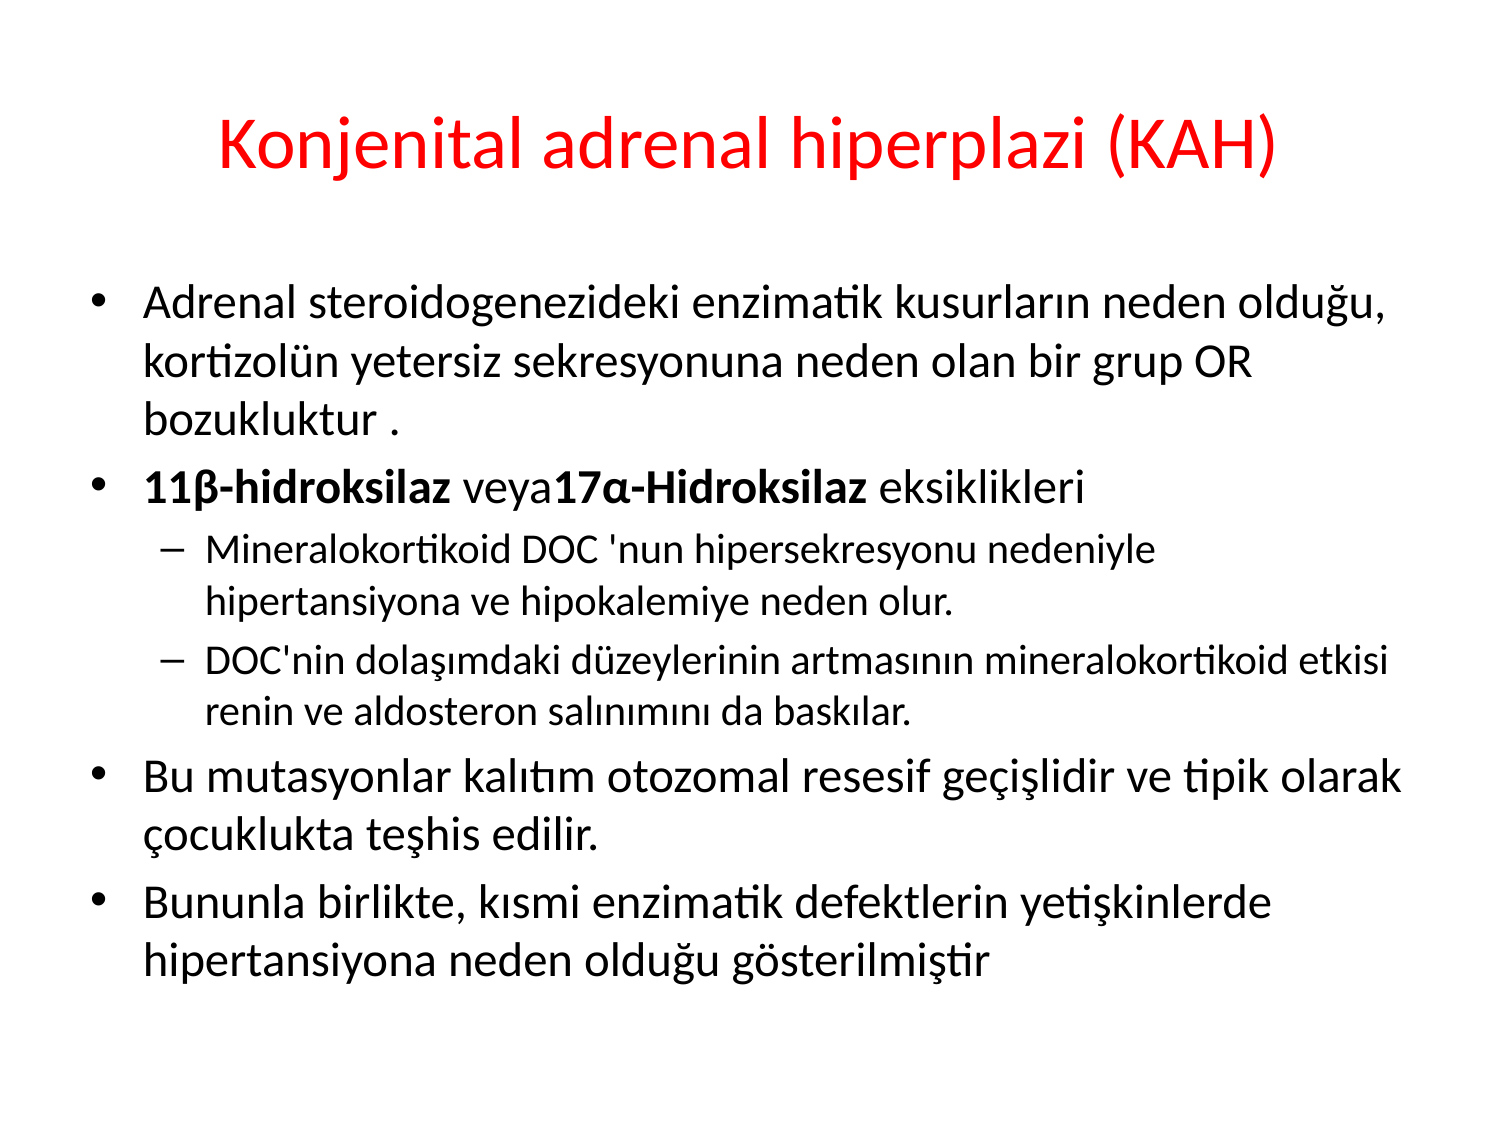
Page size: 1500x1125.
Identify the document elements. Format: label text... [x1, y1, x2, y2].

title Konjenital adrenal hiperplazi (KAH) [75, 45, 1425, 233]
list Adrenal steroidogenezideki enzimatik kusurların neden olduğu, kortizolün yetersiz sekresyonuna neden olan bir grup OR bozukluktur . 11β-hidroksilaz veya17α-Hidroksilaz eksiklikleri Mineralokortikoid DOC 'nun hipersekresyonu nedeniyle hipertansiyona ve hipokalemiye neden olur. DOC'nin dolaşımdaki düzeylerinin artmasının mineralokortikoid etkisi renin ve aldosteron salınımını da baskılar. Bu mutasyonlar kalıtım otozomal resesif geçişlidir ve tipik olarak çocuklukta teşhis edilir. Bununla birlikte, kısmi enzimatik defektlerin yetişkinlerde hipertansiyona neden olduğu gösterilmiştir [75, 262, 1425, 1005]
